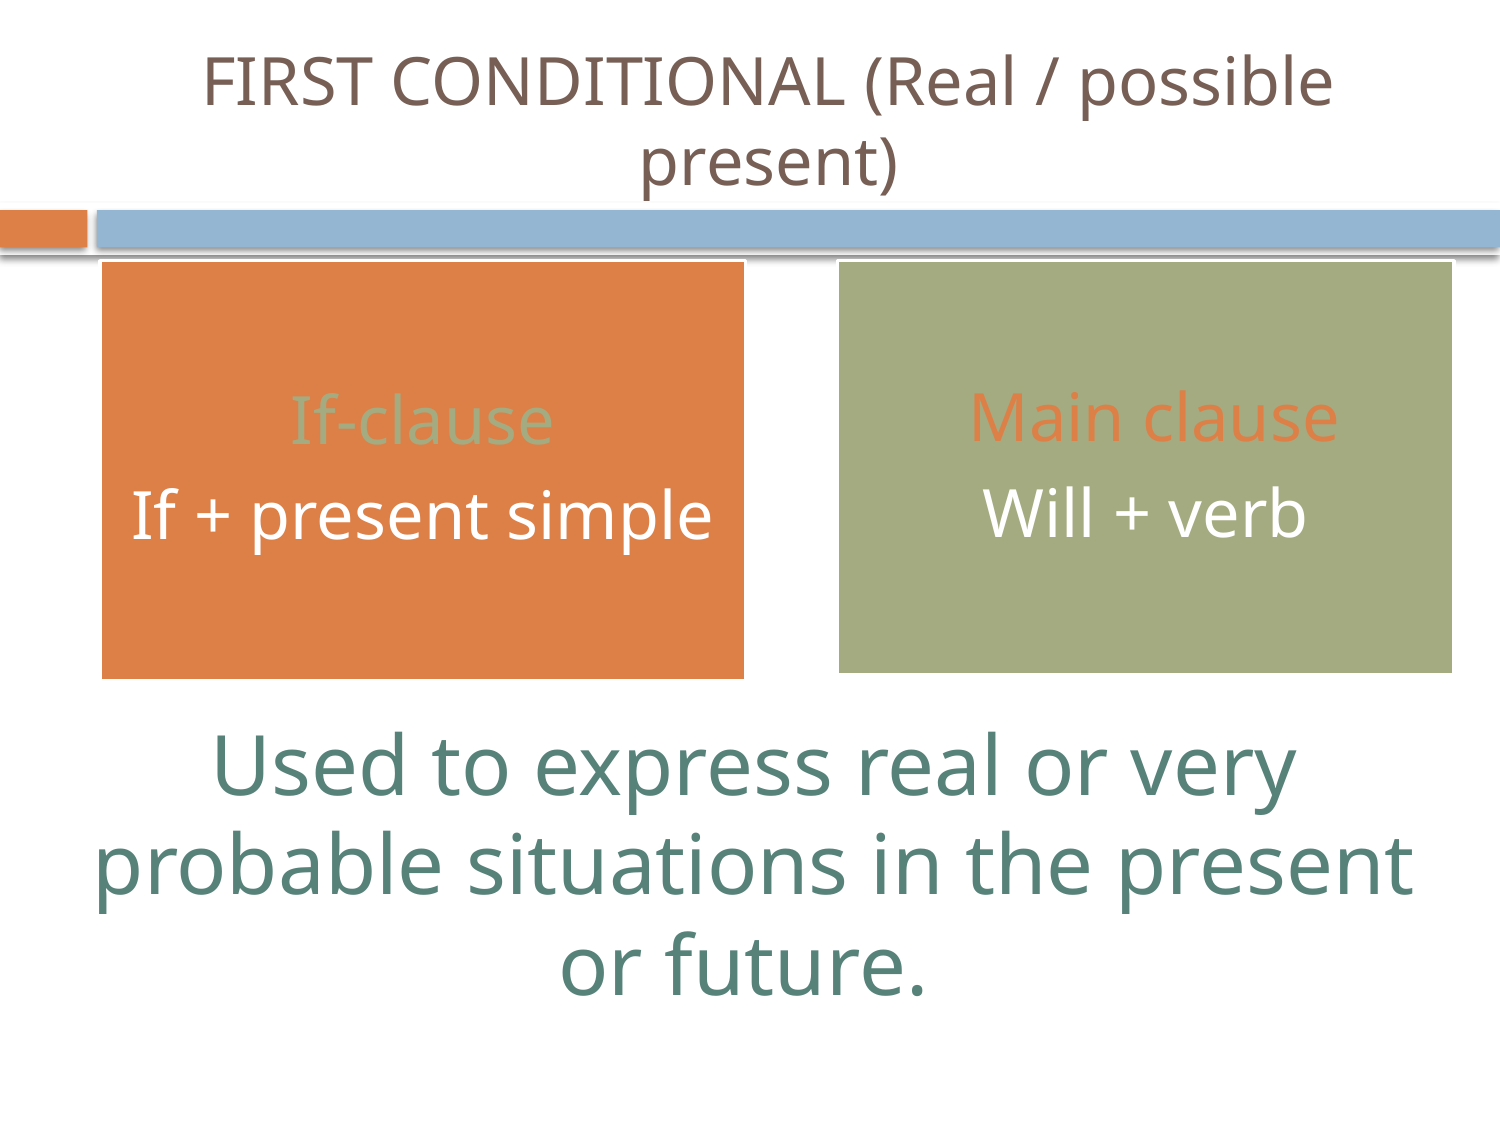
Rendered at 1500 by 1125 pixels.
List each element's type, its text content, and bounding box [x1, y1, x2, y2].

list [99, 260, 1500, 681]
list Used to express real or very probable situations in the present or future. [76, 704, 1433, 953]
title FIRST CONDITIONAL (Real / possible present) [99, 37, 1438, 200]
